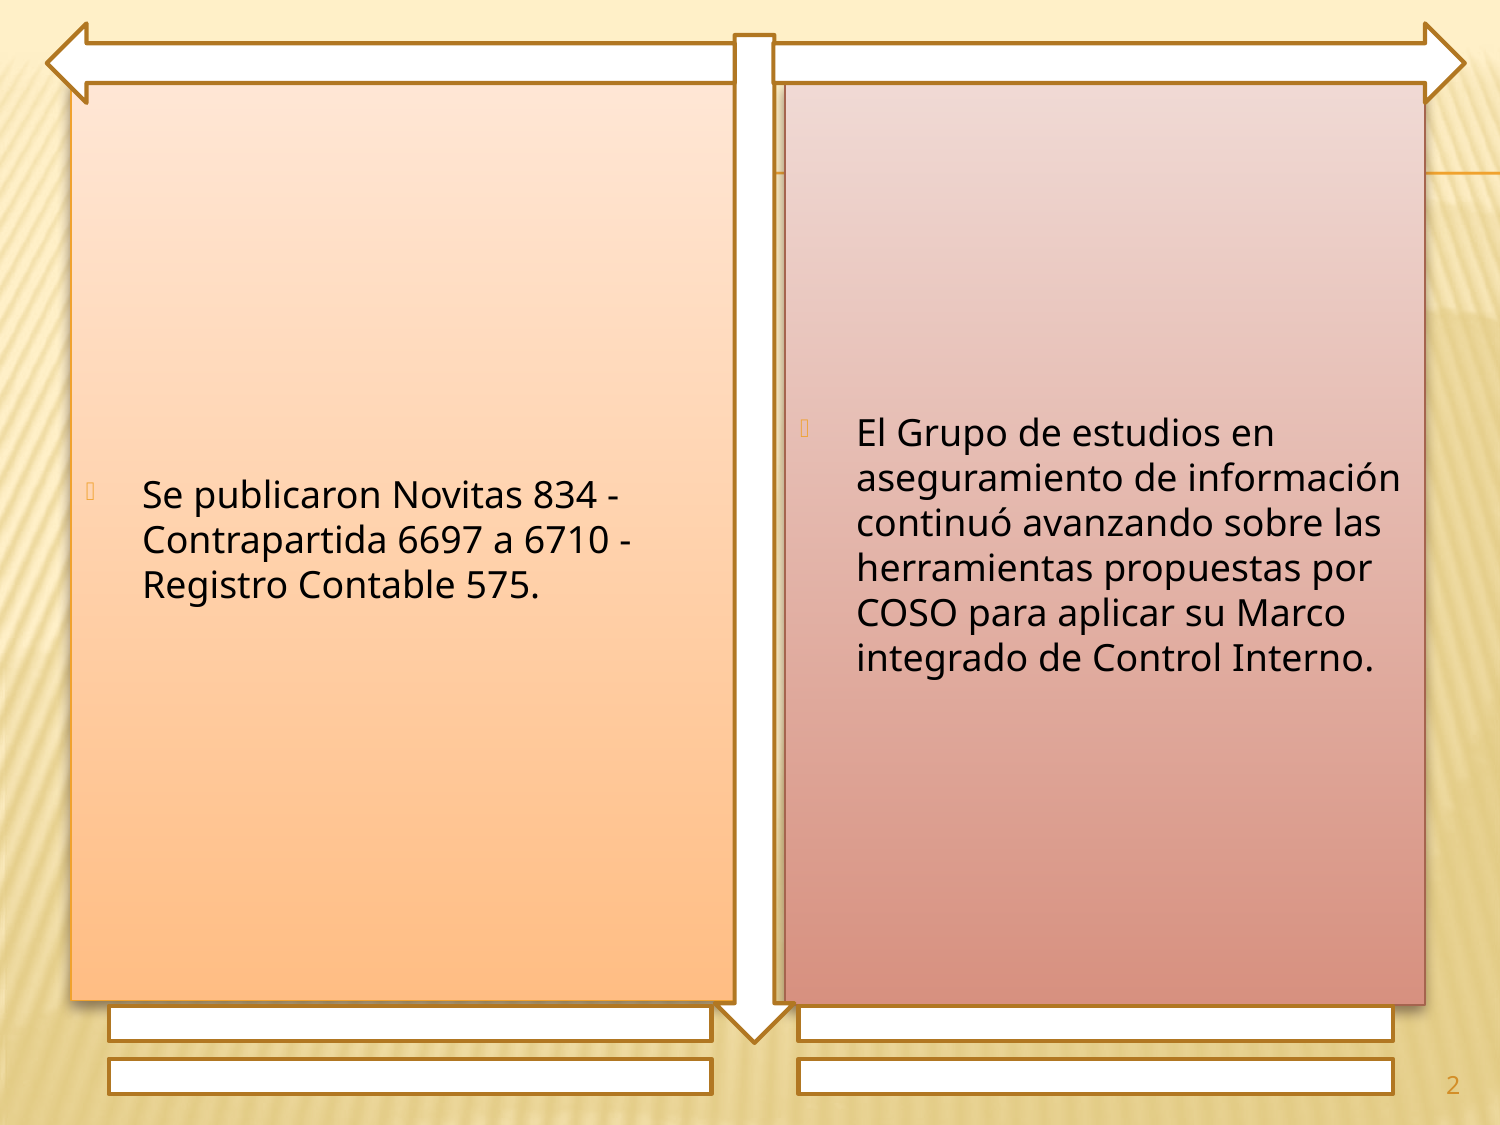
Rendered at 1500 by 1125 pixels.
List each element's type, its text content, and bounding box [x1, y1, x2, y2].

text_box [712, 32, 797, 1046]
text_box [107, 1057, 714, 1096]
text_box [796, 1057, 1395, 1096]
slide_number 2 [1350, 1062, 1475, 1103]
text_box [796, 1004, 1395, 1043]
text_box [44, 21, 737, 105]
list Se publicaron Novitas 834 - Contrapartida 6697 a 6710 - Registro Contable 575. [70, 86, 732, 1001]
list El Grupo de estudios en aseguramiento de información continuó avanzando sobre las herramientas propuestas por COSO para aplicar su Marco integrado de Control Interno. [784, 86, 1426, 1006]
text_box [771, 21, 1467, 105]
text_box [107, 1004, 714, 1043]
